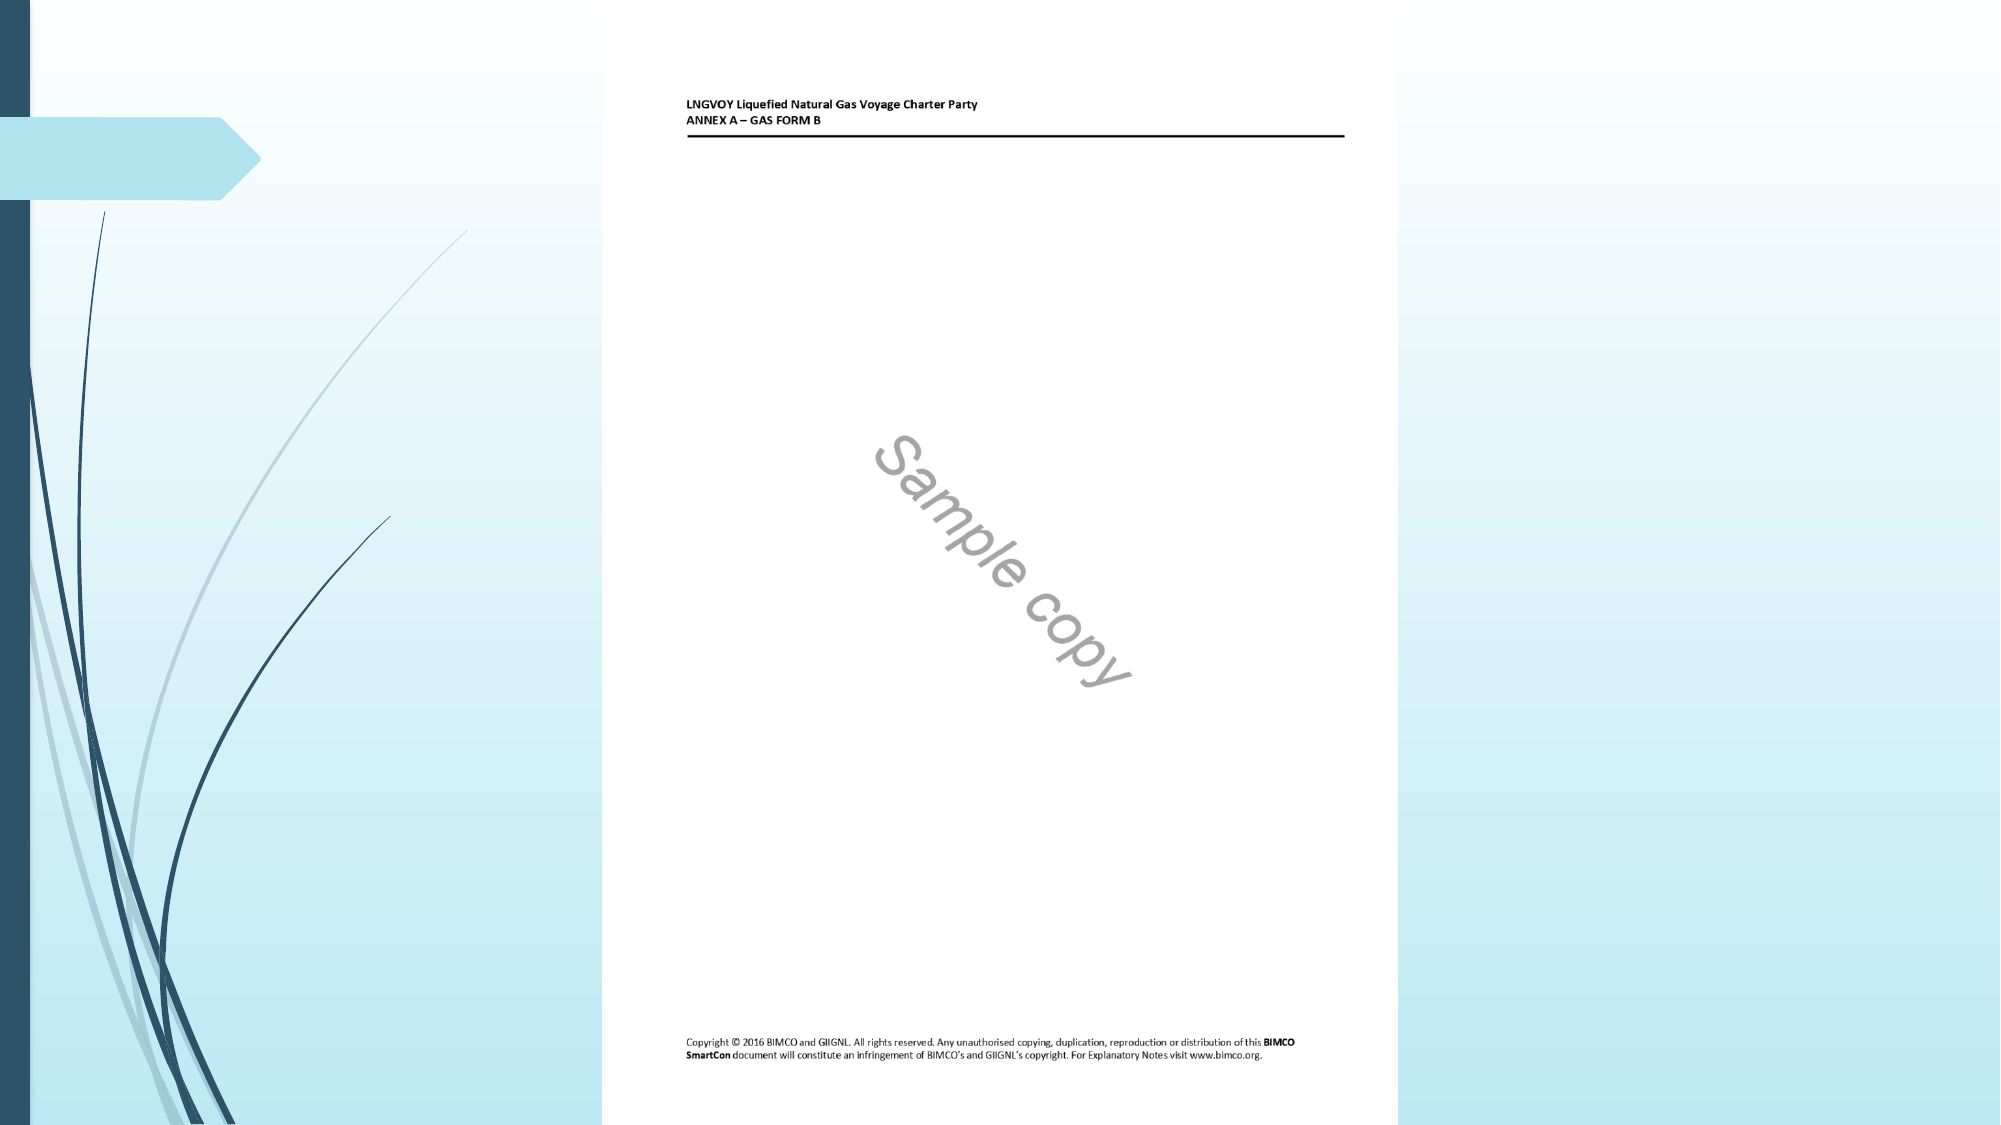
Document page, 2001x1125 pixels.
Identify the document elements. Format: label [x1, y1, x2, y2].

picture [601, 0, 1399, 1125]
